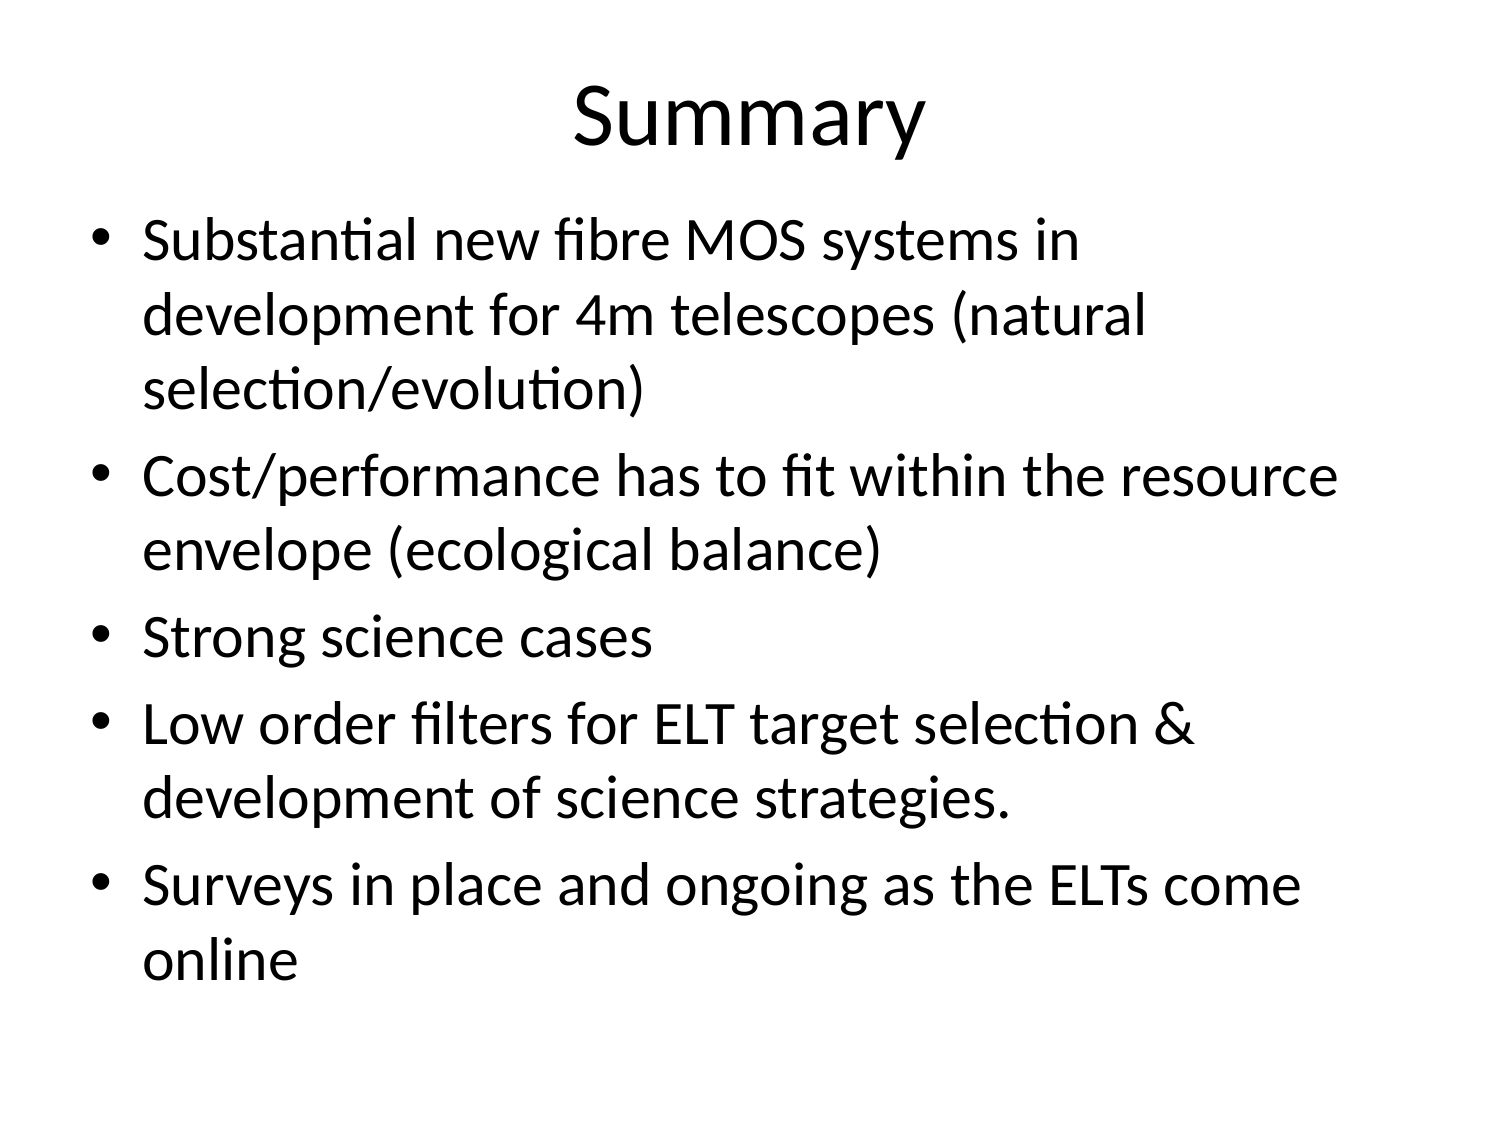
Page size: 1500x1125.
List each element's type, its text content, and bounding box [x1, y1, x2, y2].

title Summary [75, 45, 1425, 173]
list Substantial new fibre MOS systems in development for 4m telescopes (natural selection/evolution) Cost/performance has to fit within the resource envelope (ecological balance) Strong science cases Low order filters for ELT target selection & development of science strategies. Surveys in place and ongoing as the ELTs come online [75, 191, 1425, 1005]
